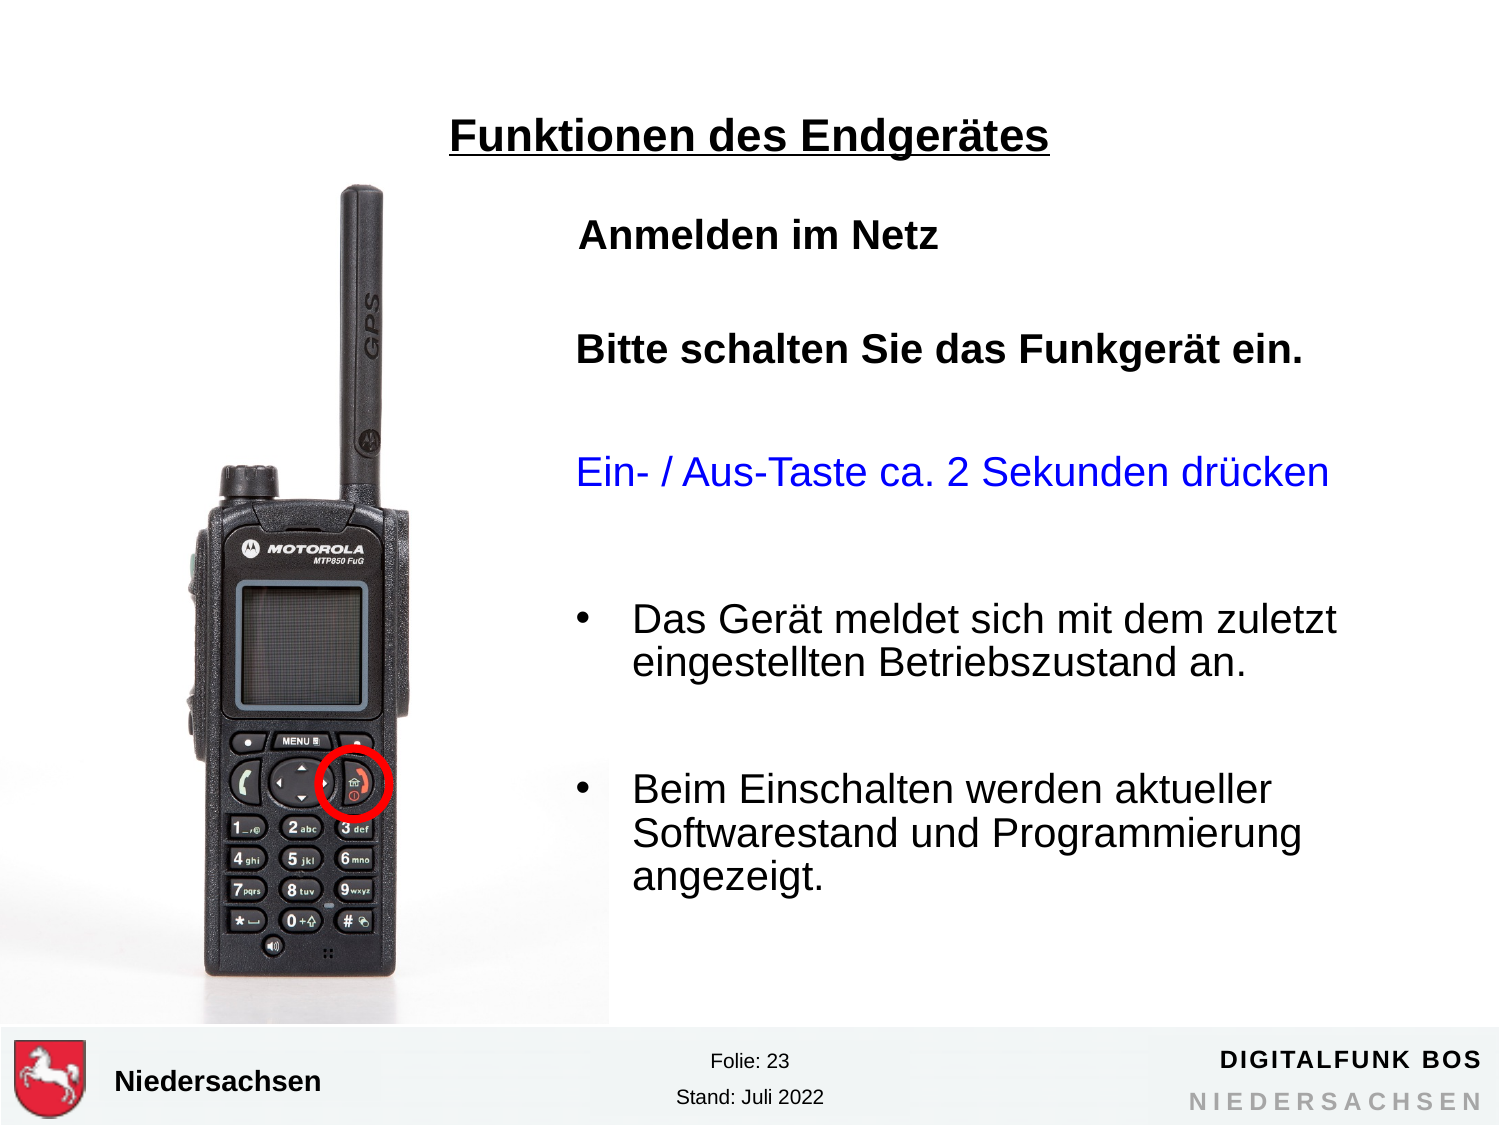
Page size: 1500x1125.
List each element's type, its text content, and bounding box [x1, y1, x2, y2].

picture [14, 1040, 86, 1119]
text_box Anmelden im Netz [613, 207, 999, 267]
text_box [318, 443, 1437, 820]
text_box Funktionen des Endgerätes [609, 105, 1500, 169]
text_box Bitte schalten Sie das Funkgerät ein. [613, 314, 1459, 380]
text_box Das Gerät meldet sich mit dem zuletzt eingestellten Betriebszustand an. Beim Einschalten werden aktueller Softwarestand und Programmierung angezeigt. [613, 591, 1500, 907]
picture [0, 105, 609, 1024]
